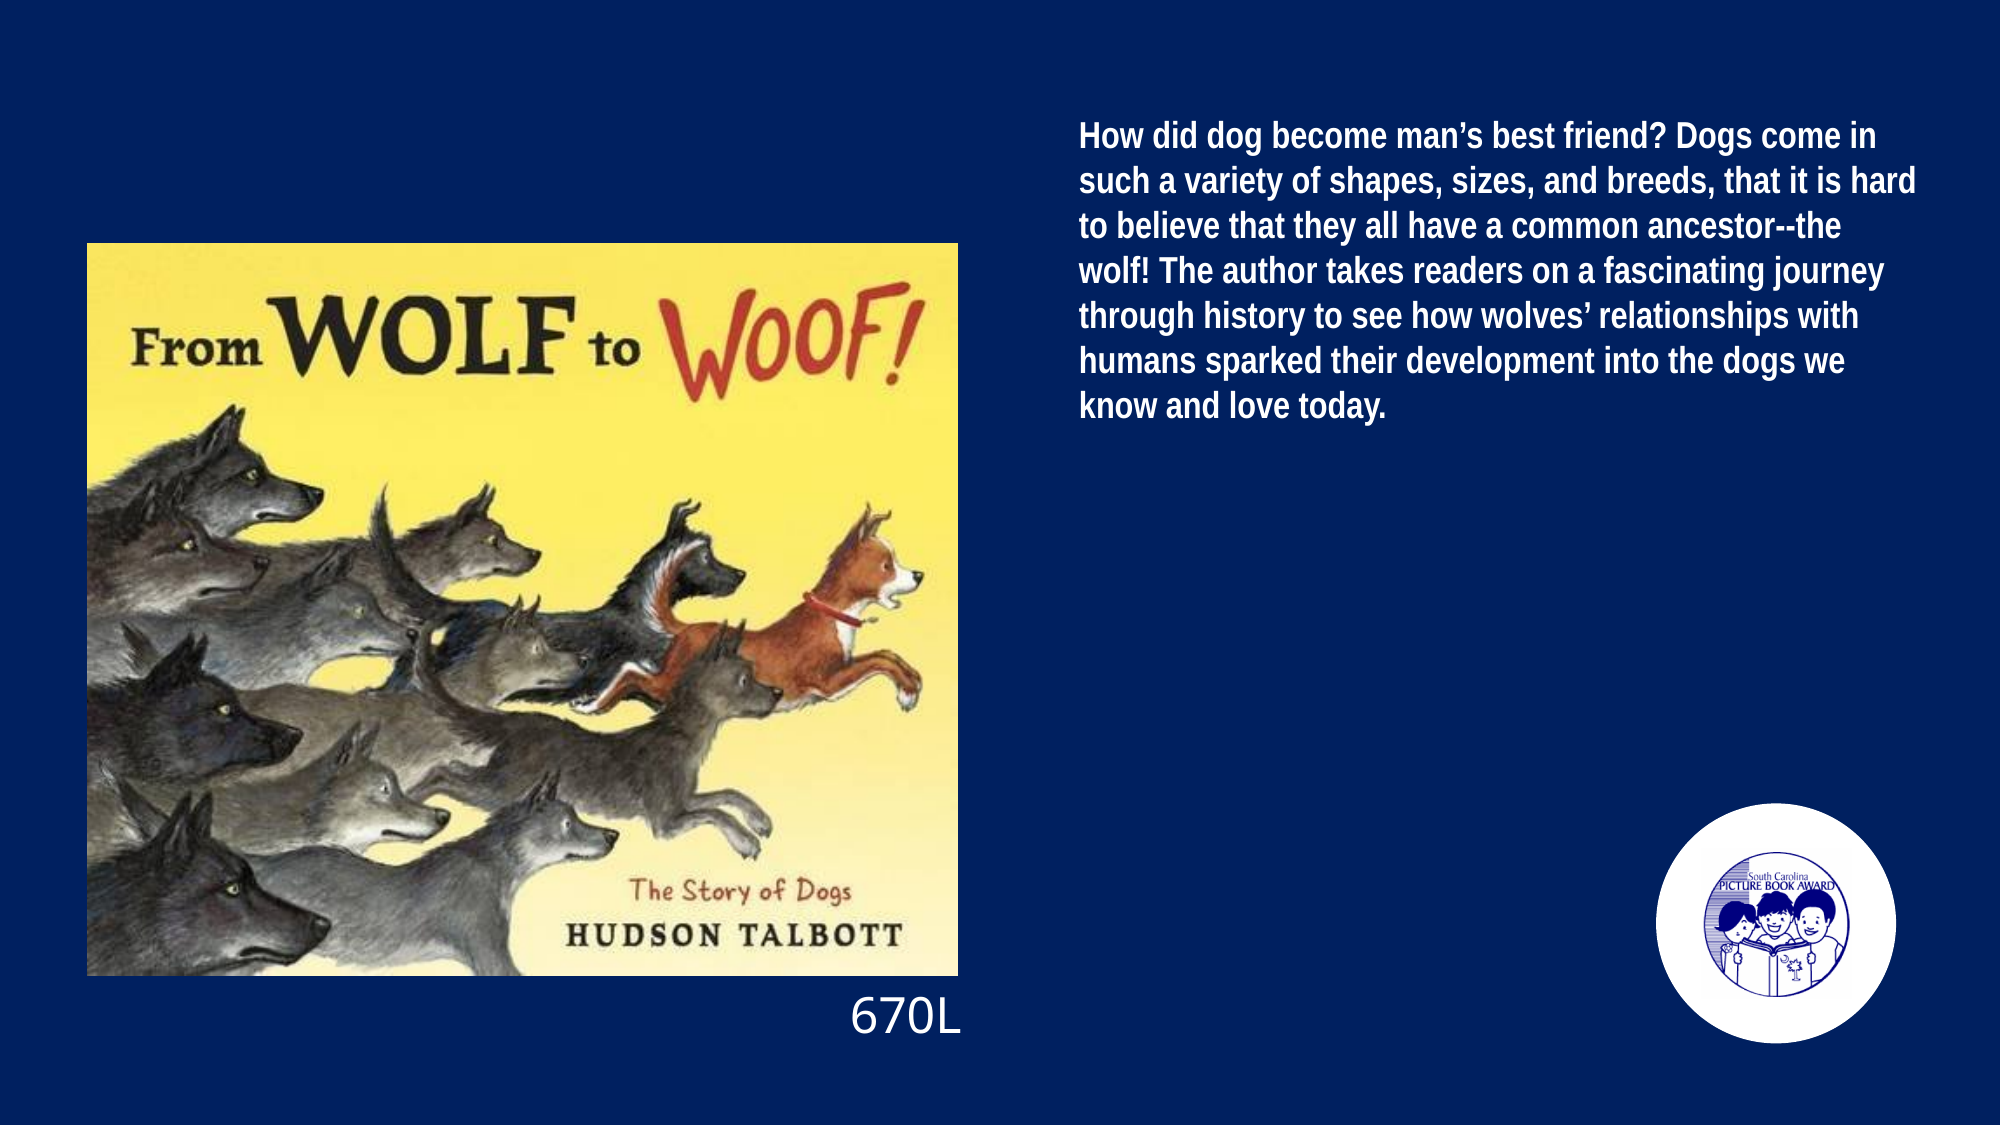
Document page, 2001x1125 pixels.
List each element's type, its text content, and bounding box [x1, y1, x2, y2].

text_box 670L [835, 975, 1080, 1051]
text_box [1655, 802, 1898, 1045]
text_box How did dog become man’s best friend? Dogs come in such a variety of shapes, sizes, and breeds, that it is hard to believe that they all have a common ancestor--the wolf! The author takes readers on a fascinating journey through history to see how wolves’ relationships with humans sparked their development into the dogs we know and love today. [1064, 104, 1937, 434]
picture [87, 243, 958, 976]
picture [1701, 848, 1852, 999]
